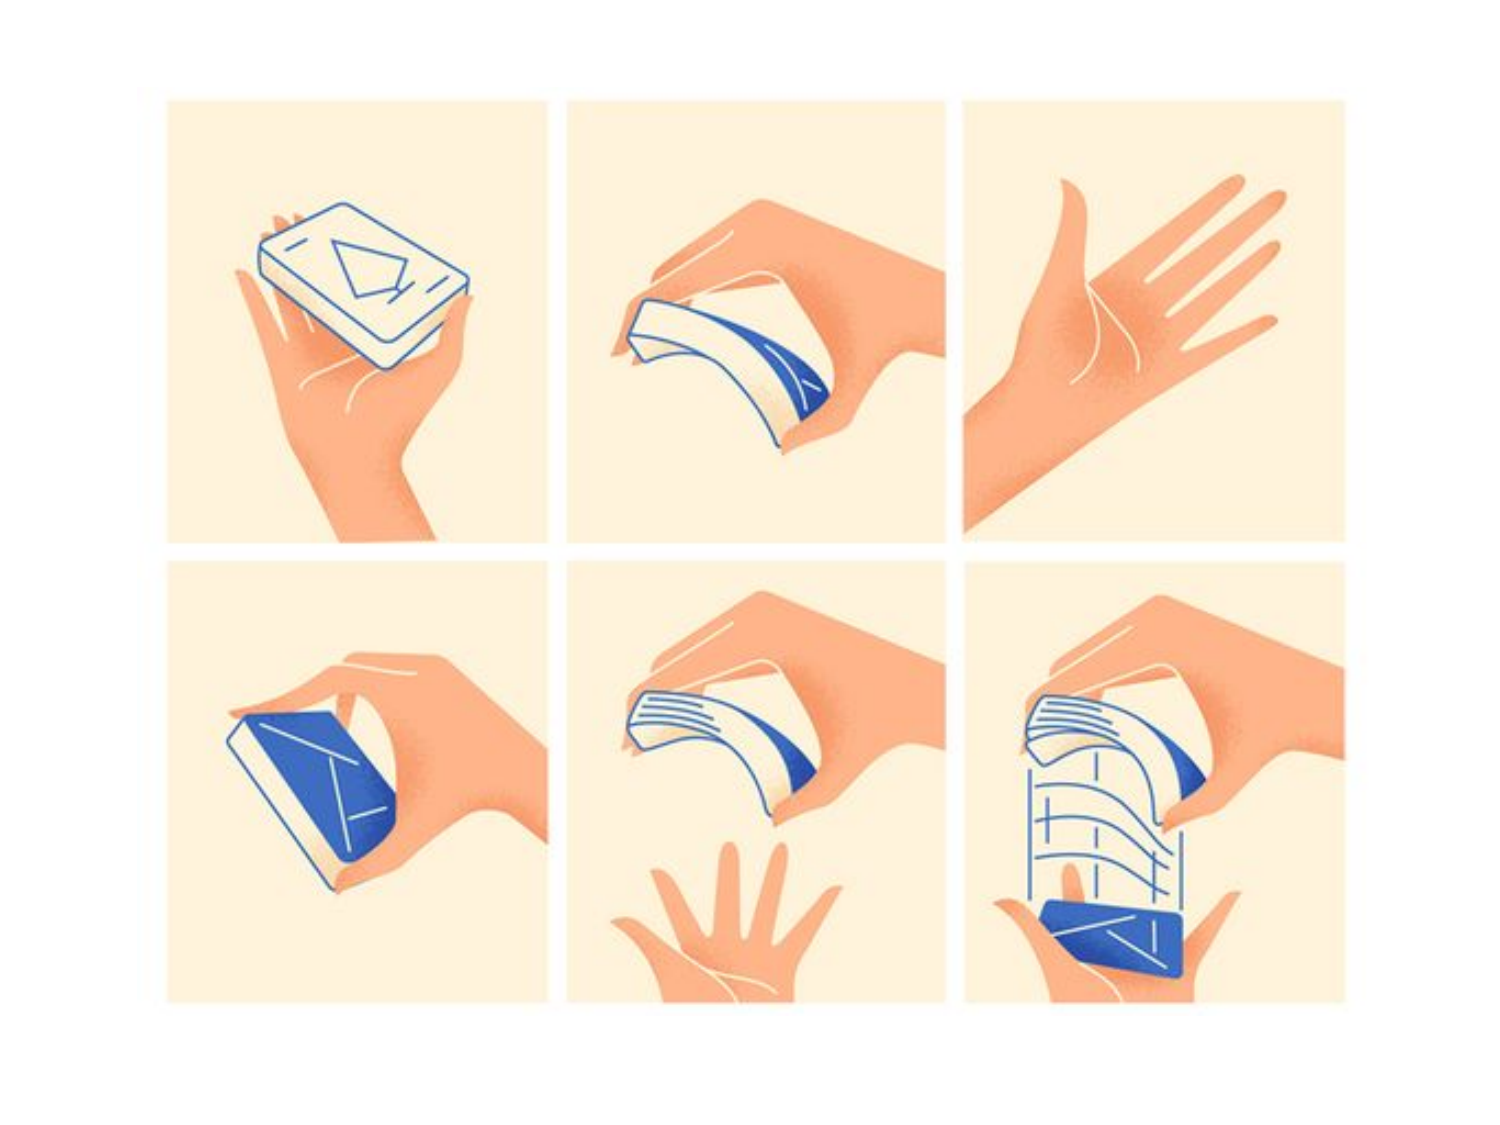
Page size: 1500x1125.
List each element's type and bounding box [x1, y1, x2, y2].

picture [137, 87, 1376, 1016]
